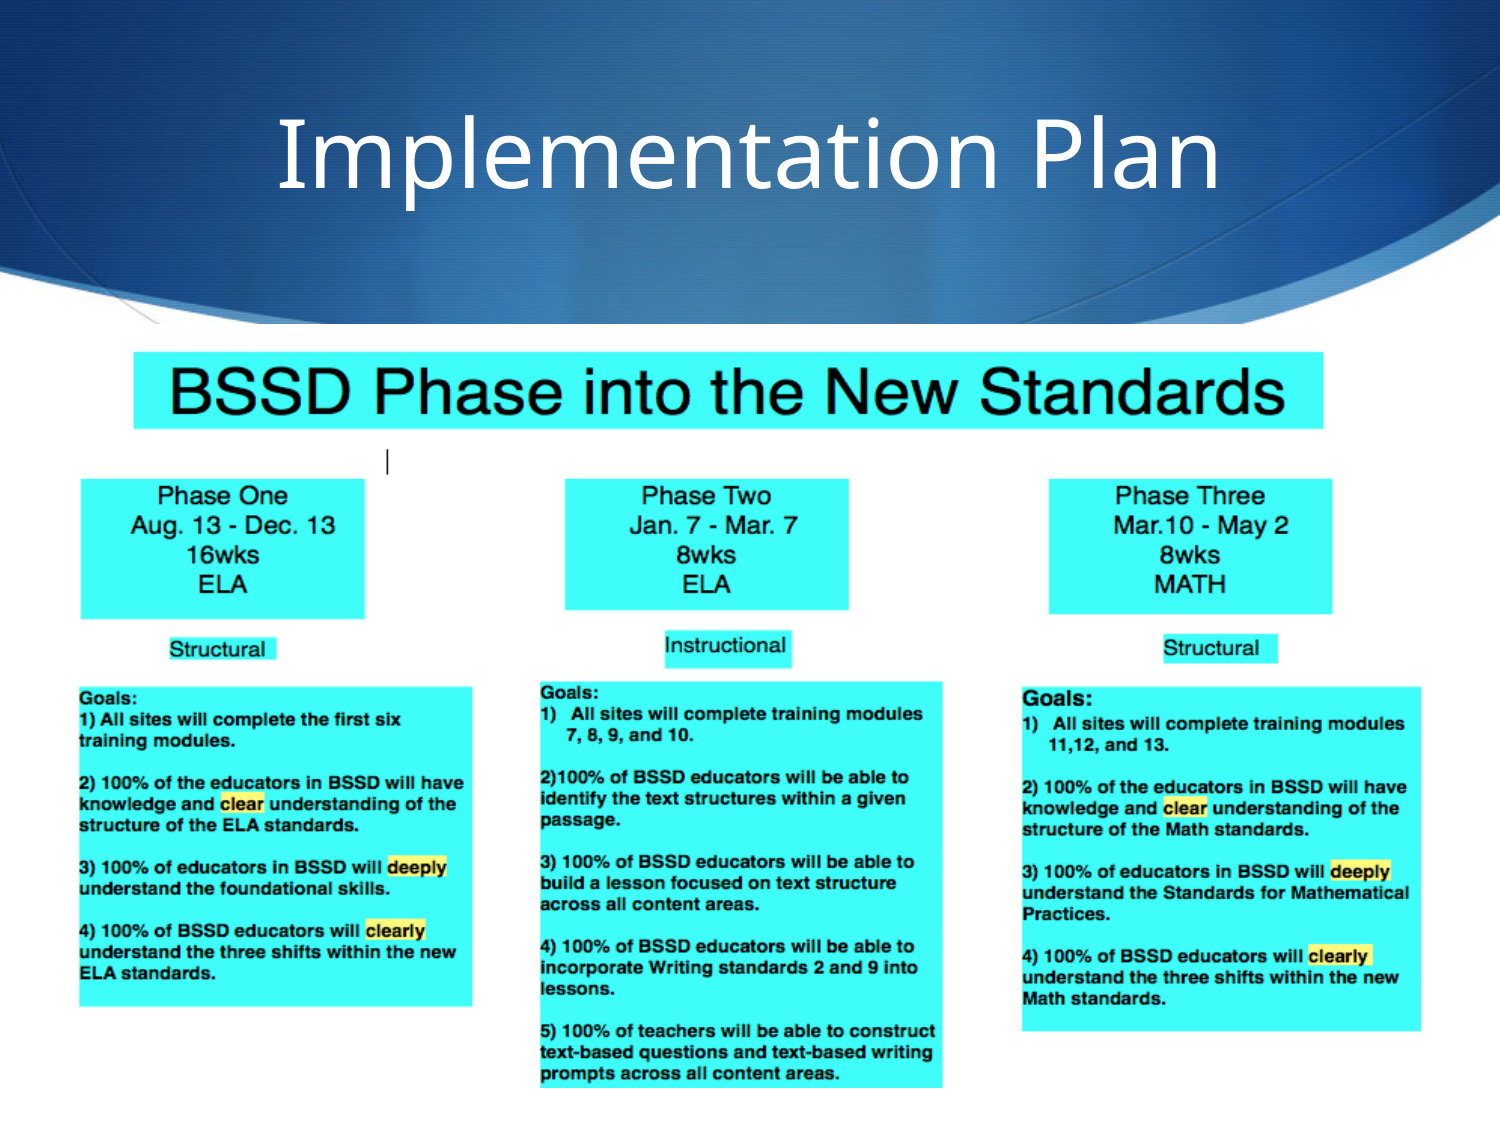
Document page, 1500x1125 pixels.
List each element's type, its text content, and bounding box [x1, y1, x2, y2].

picture [0, 0, 1500, 1125]
title Implementation Plan [75, 56, 1425, 245]
